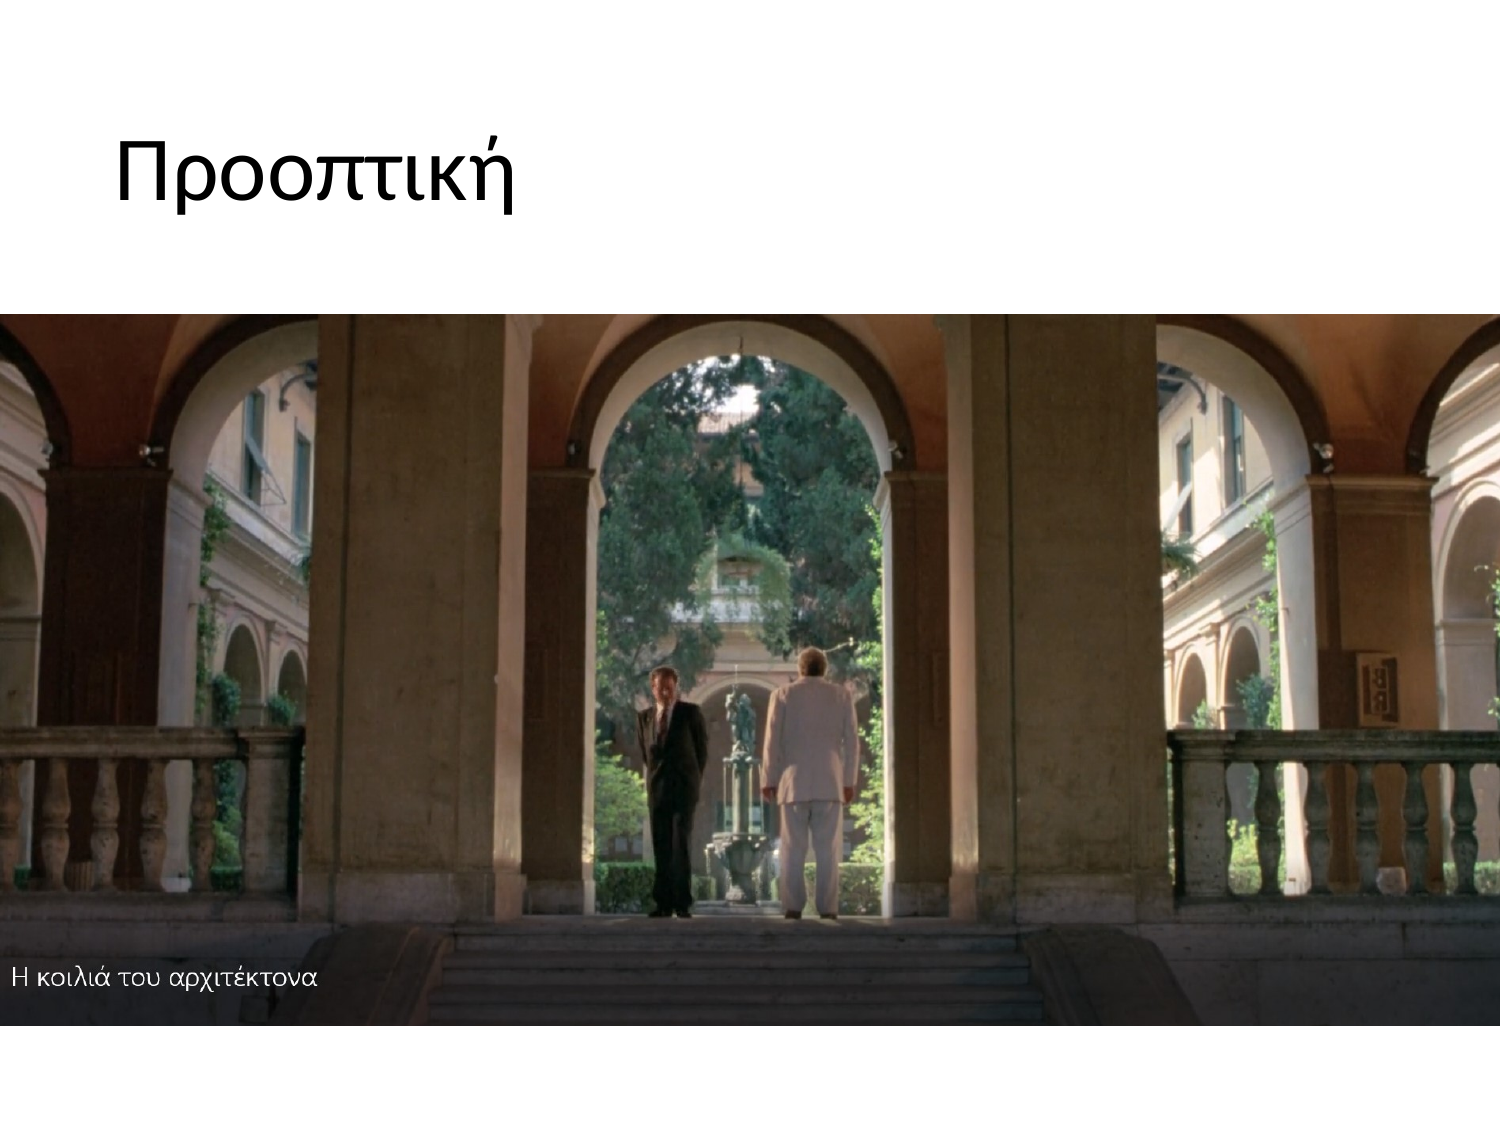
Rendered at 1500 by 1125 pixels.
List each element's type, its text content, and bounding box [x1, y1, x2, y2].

text_box Προοπτική [99, 70, 1450, 258]
picture [0, 314, 1500, 1026]
